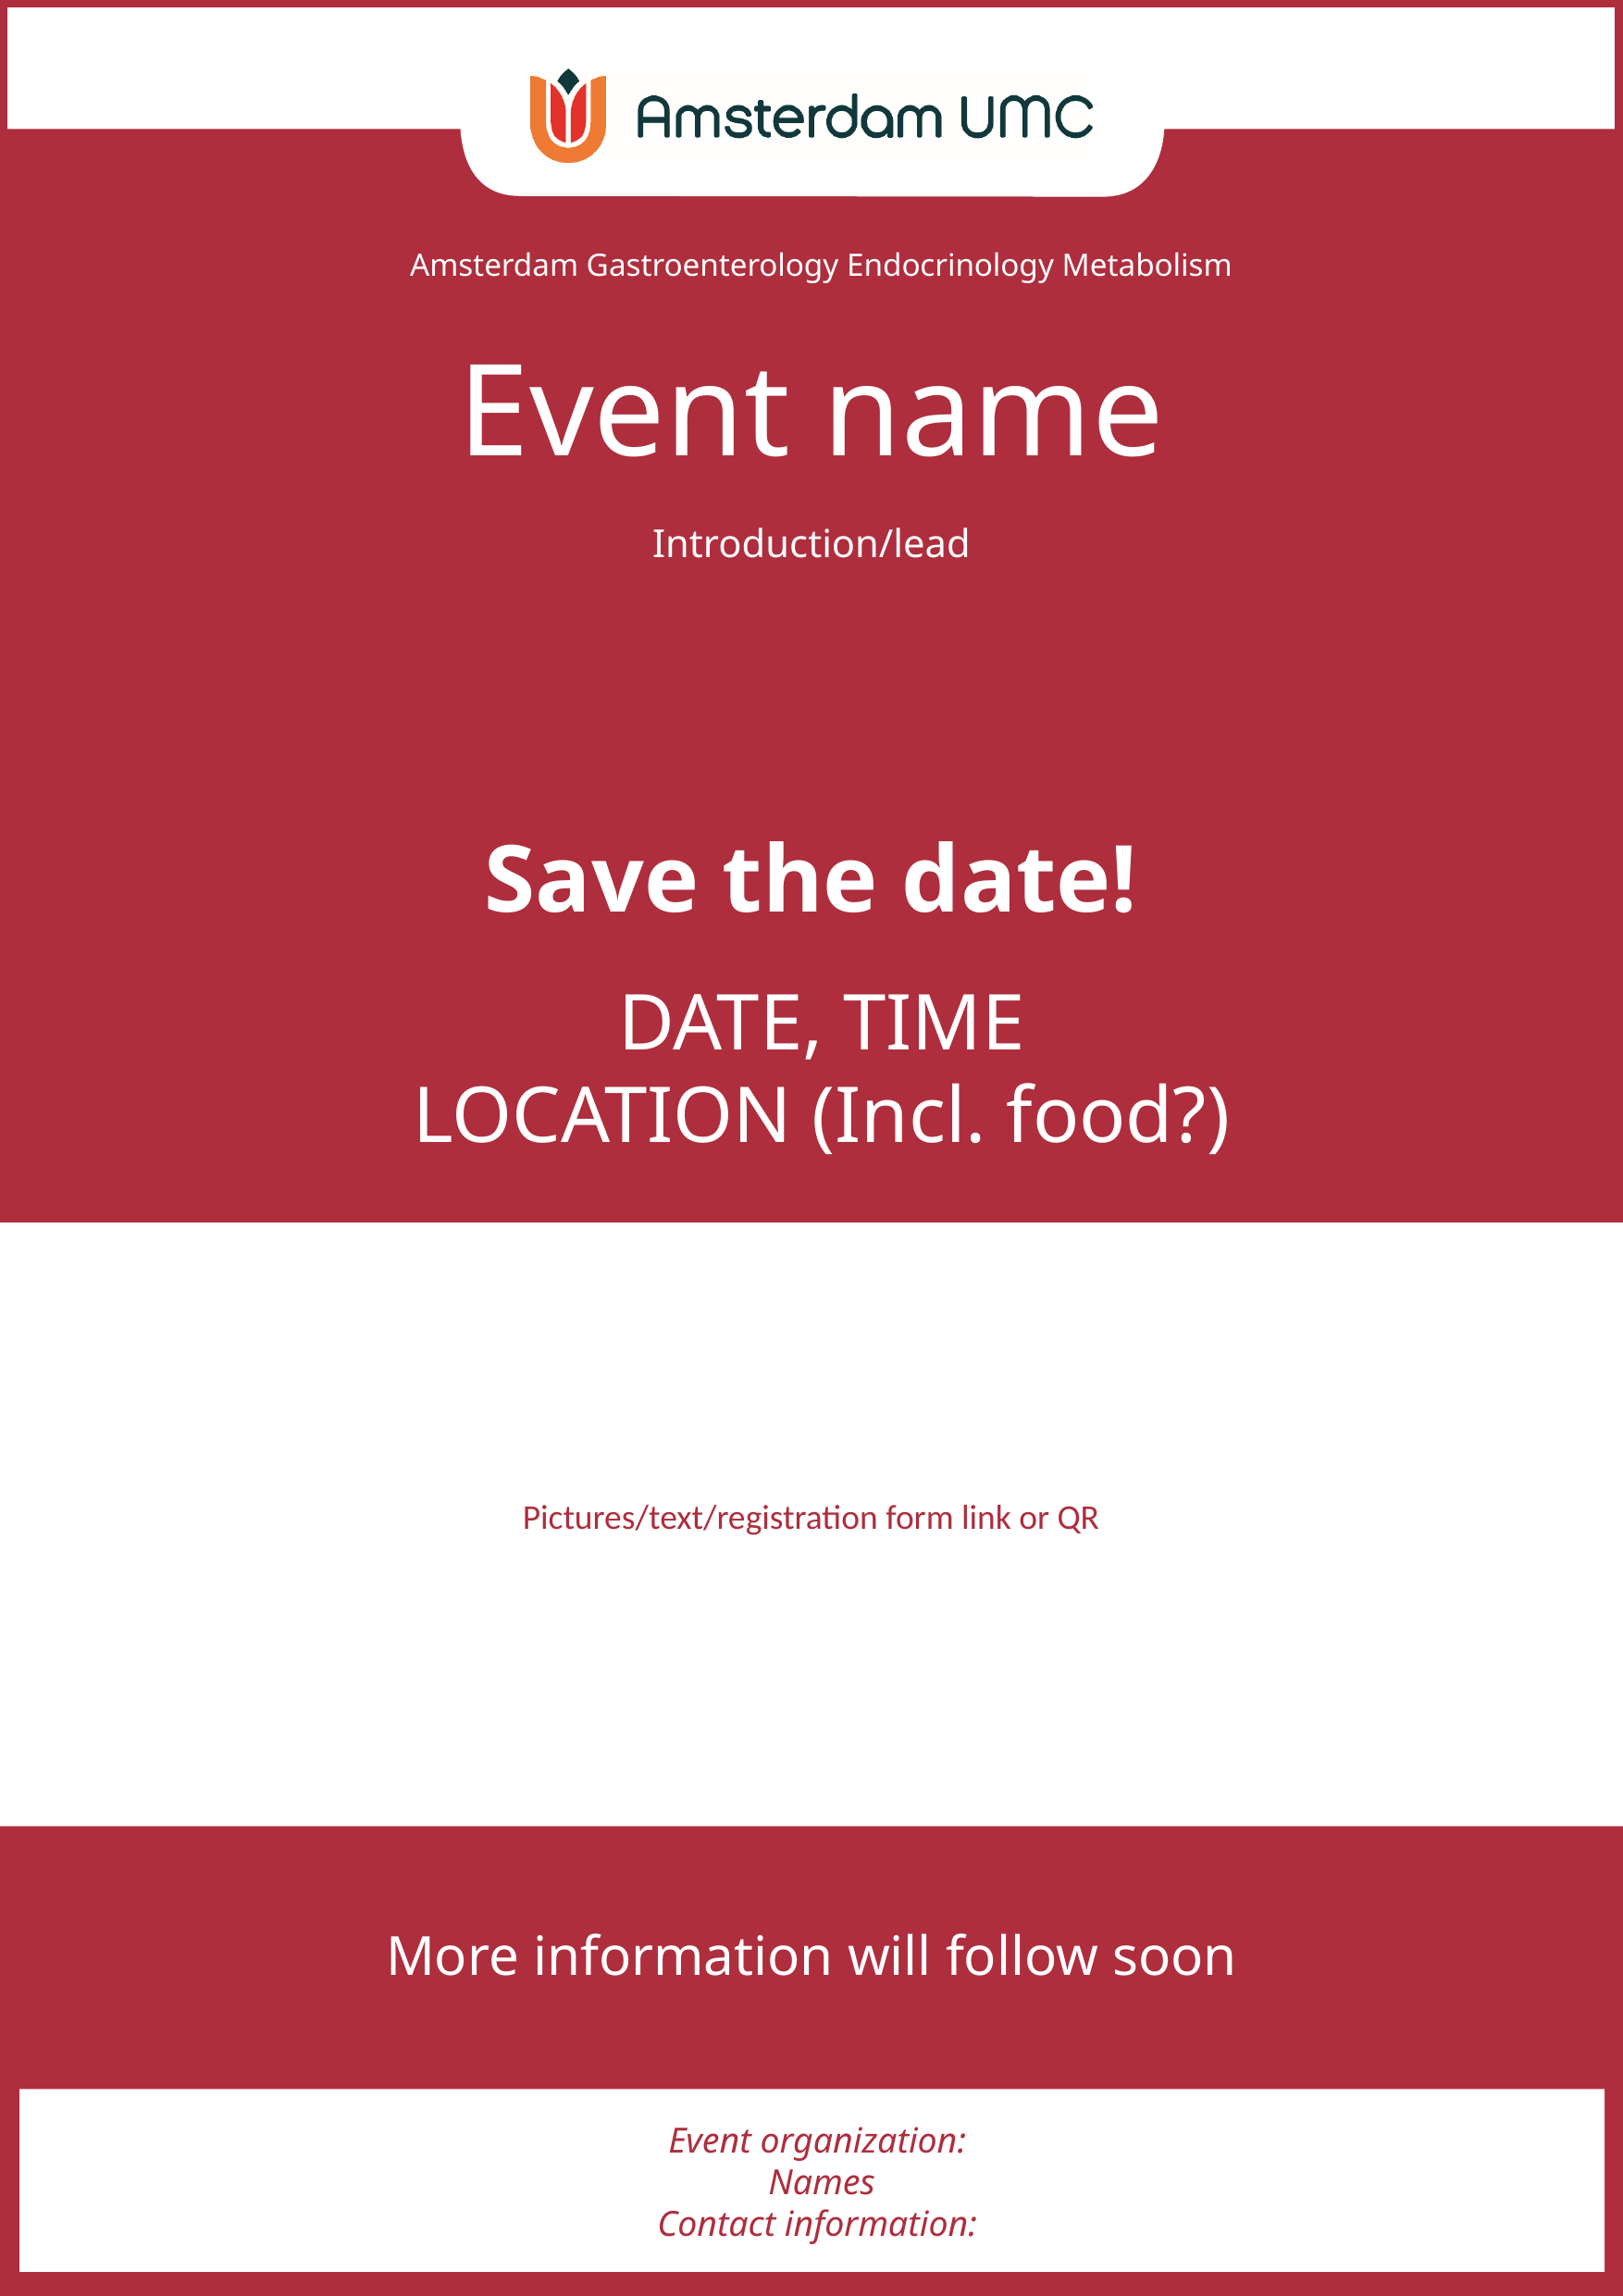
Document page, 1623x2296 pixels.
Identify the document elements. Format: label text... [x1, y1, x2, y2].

text_box DATE, TIME LOCATION (Incl. food?) [6, 965, 1623, 1165]
picture [530, 68, 1093, 163]
text_box Pictures/text/registration form link or QR [100, 1248, 1522, 1781]
text_box [0, 0, 1623, 2296]
text_box [459, 23, 1166, 198]
text_box Amsterdam Gastroenterology Endocrinology Metabolism [111, 239, 1532, 290]
text_box Introduction/lead [101, 512, 1522, 572]
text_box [19, 2089, 1605, 2273]
